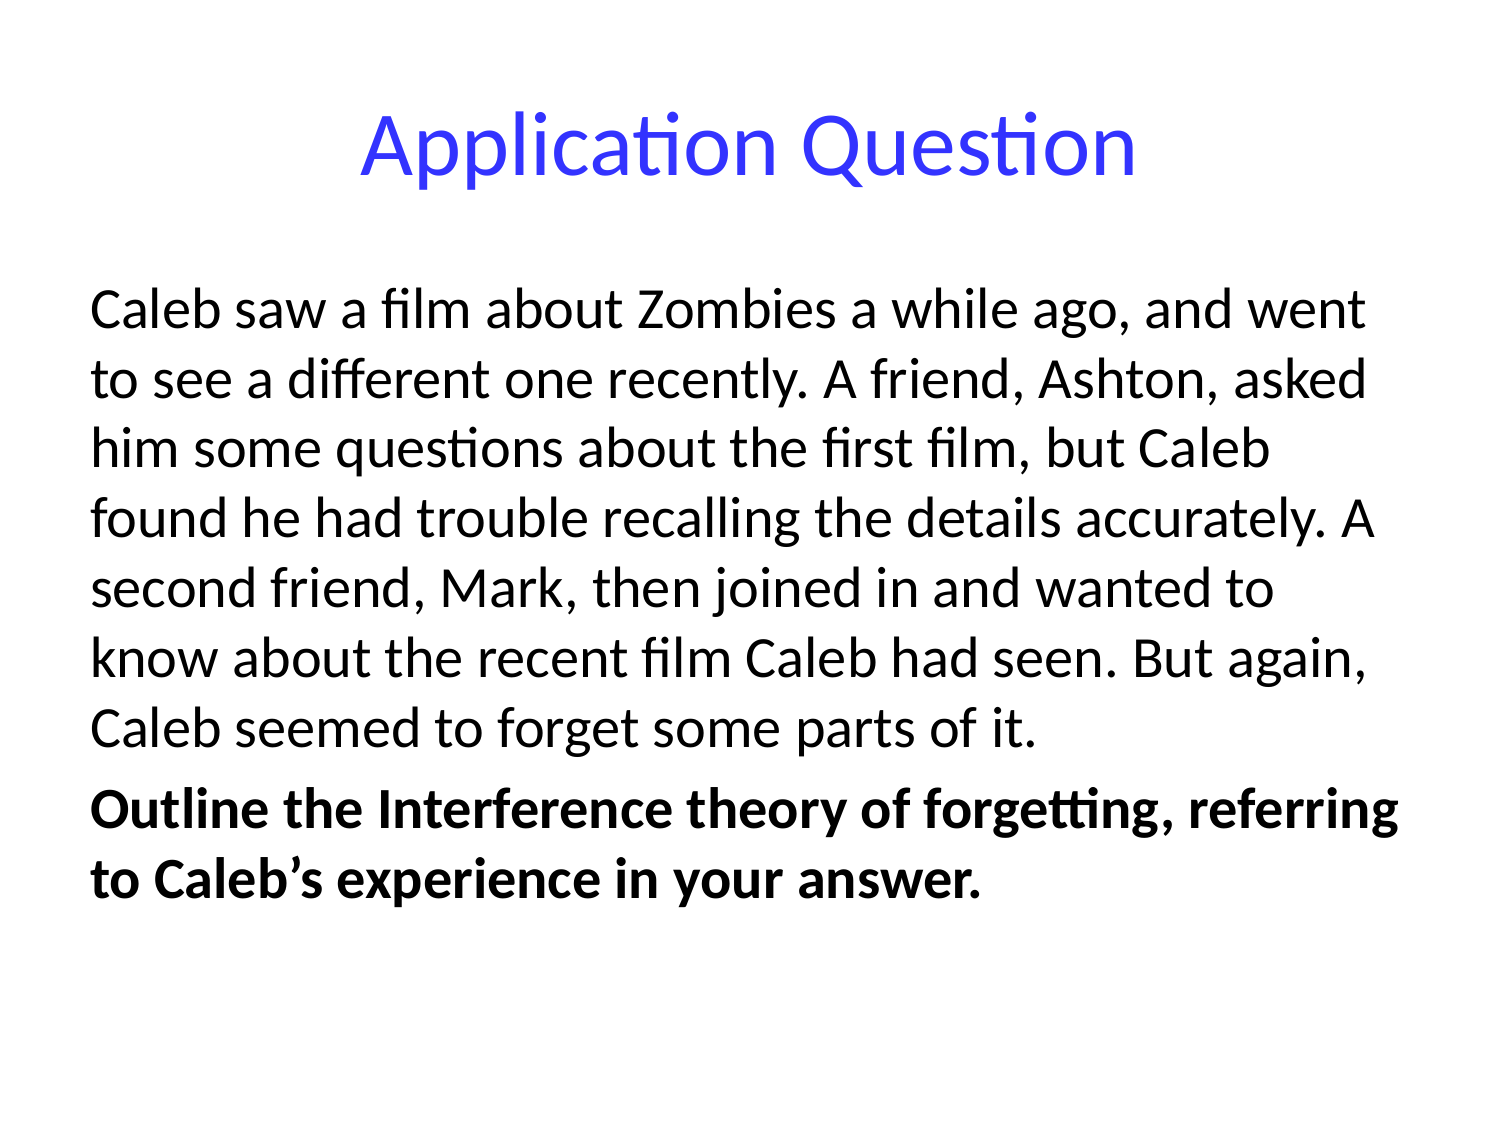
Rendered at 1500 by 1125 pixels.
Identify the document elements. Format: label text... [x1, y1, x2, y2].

title Application Question [75, 45, 1425, 233]
list Caleb saw a film about Zombies a while ago, and went to see a different one recently. A friend, Ashton, asked him some questions about the first film, but Caleb found he had trouble recalling the details accurately. A second friend, Mark, then joined in and wanted to know about the recent film Caleb had seen. But again, Caleb seemed to forget some parts of it. Outline the Interference theory of forgetting, referring to Caleb’s experience in your answer. [75, 262, 1425, 1005]
